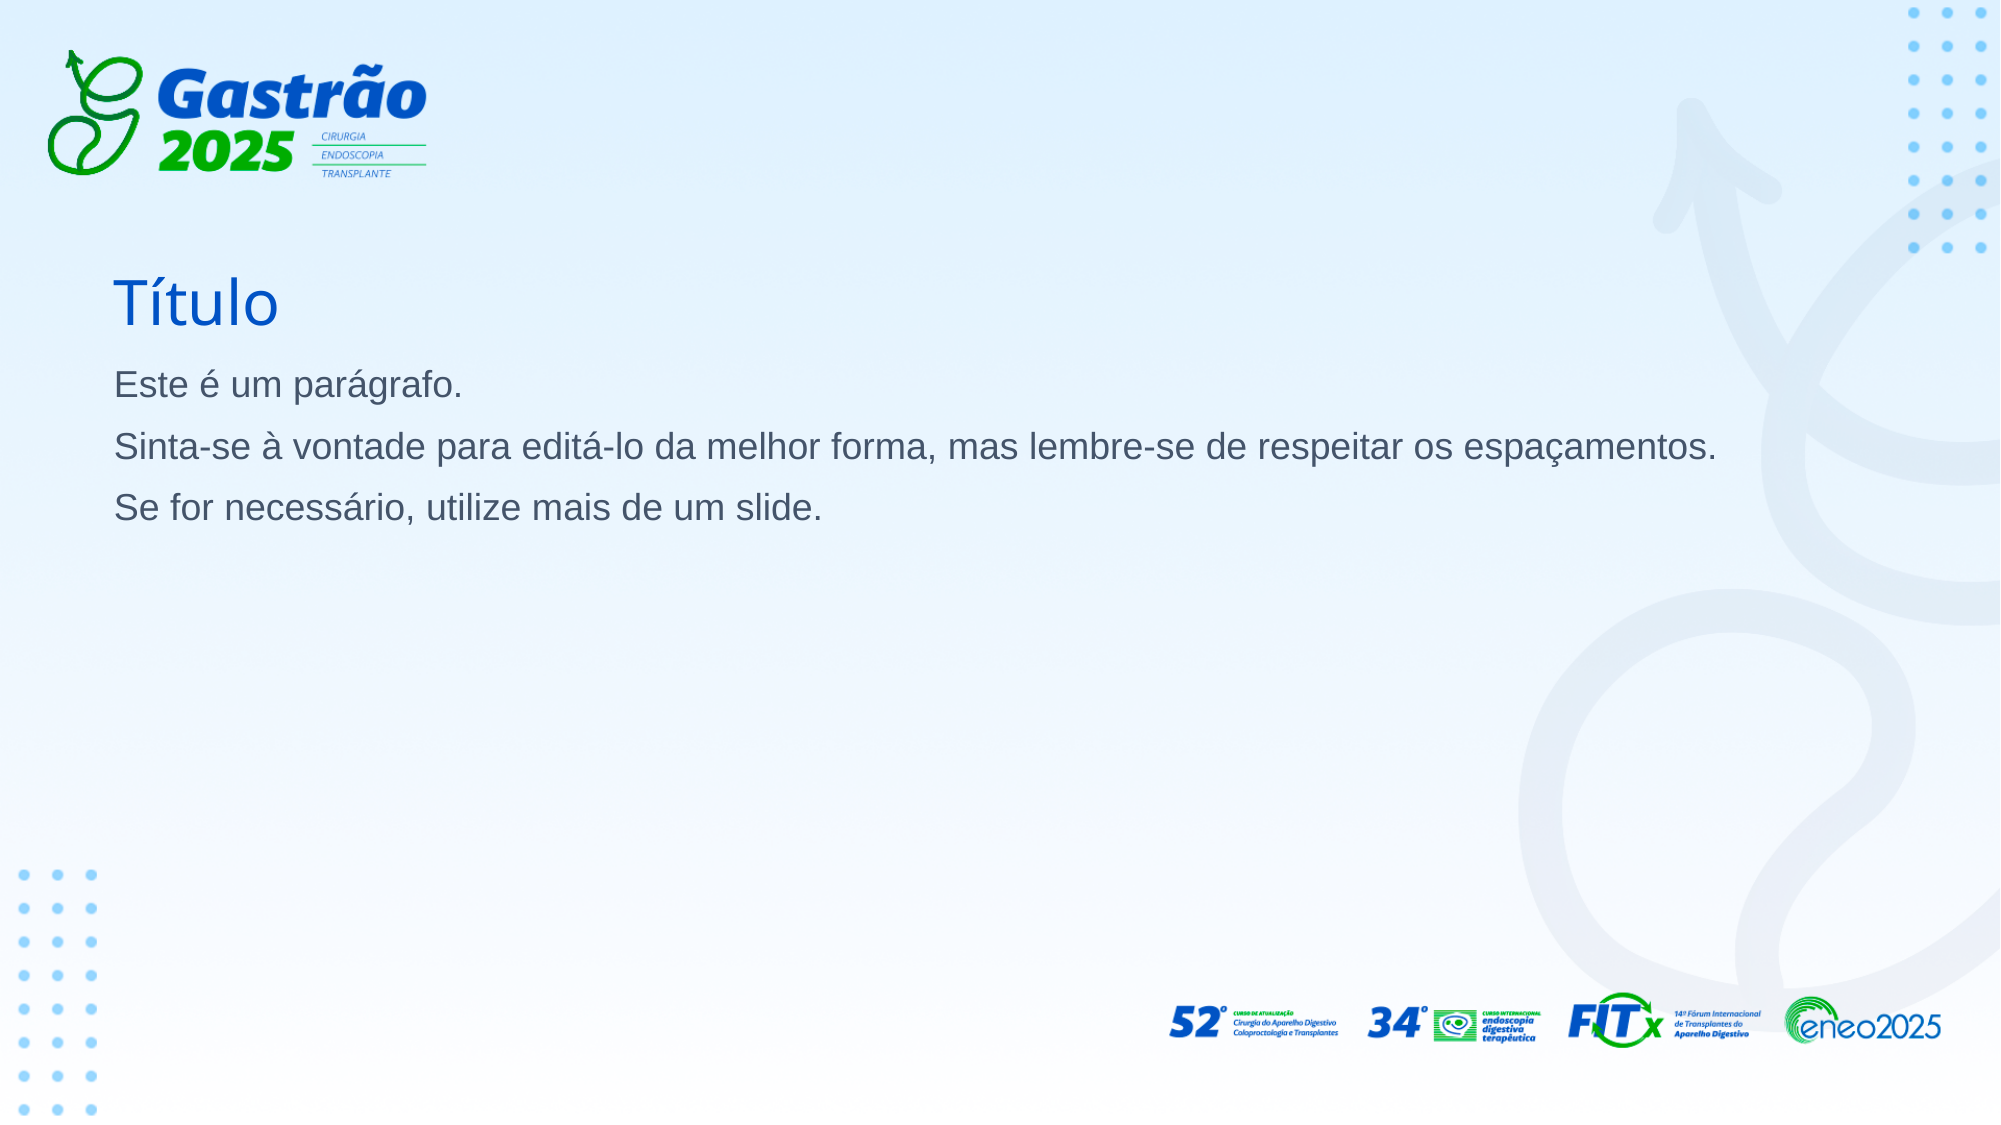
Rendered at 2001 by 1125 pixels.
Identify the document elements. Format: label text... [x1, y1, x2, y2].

title Título [98, 263, 1824, 348]
list Este é um parágrafo. Sinta-se à vontade para editá-lo da melhor forma, mas lembre-se de respeitar os espaçamentos. Se for necessário, utilize mais de um slide. [98, 358, 1824, 1014]
picture [0, 0, 2001, 1125]
